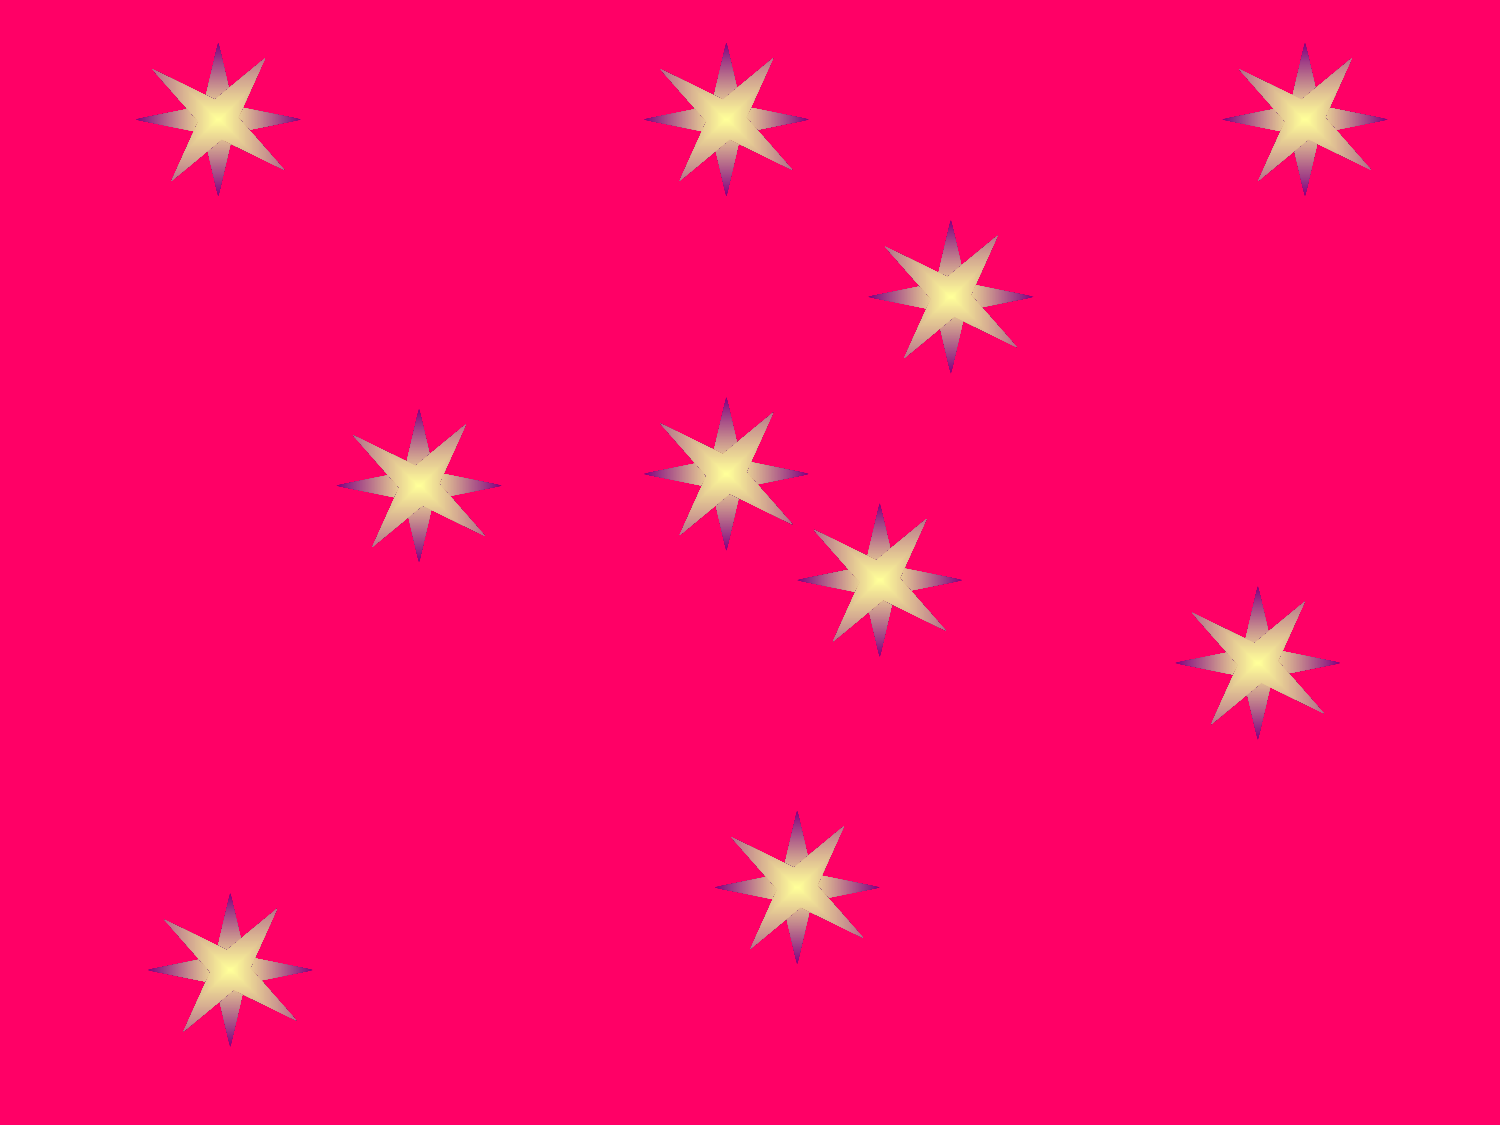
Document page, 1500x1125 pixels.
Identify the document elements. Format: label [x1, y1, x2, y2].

text_box [643, 396, 810, 551]
text_box [336, 408, 502, 563]
text_box [643, 42, 810, 197]
text_box [1174, 585, 1341, 740]
text_box [147, 892, 314, 1048]
text_box [867, 219, 1034, 374]
text_box [135, 42, 302, 197]
text_box [714, 810, 881, 965]
text_box [796, 503, 963, 658]
text_box [1222, 42, 1388, 197]
